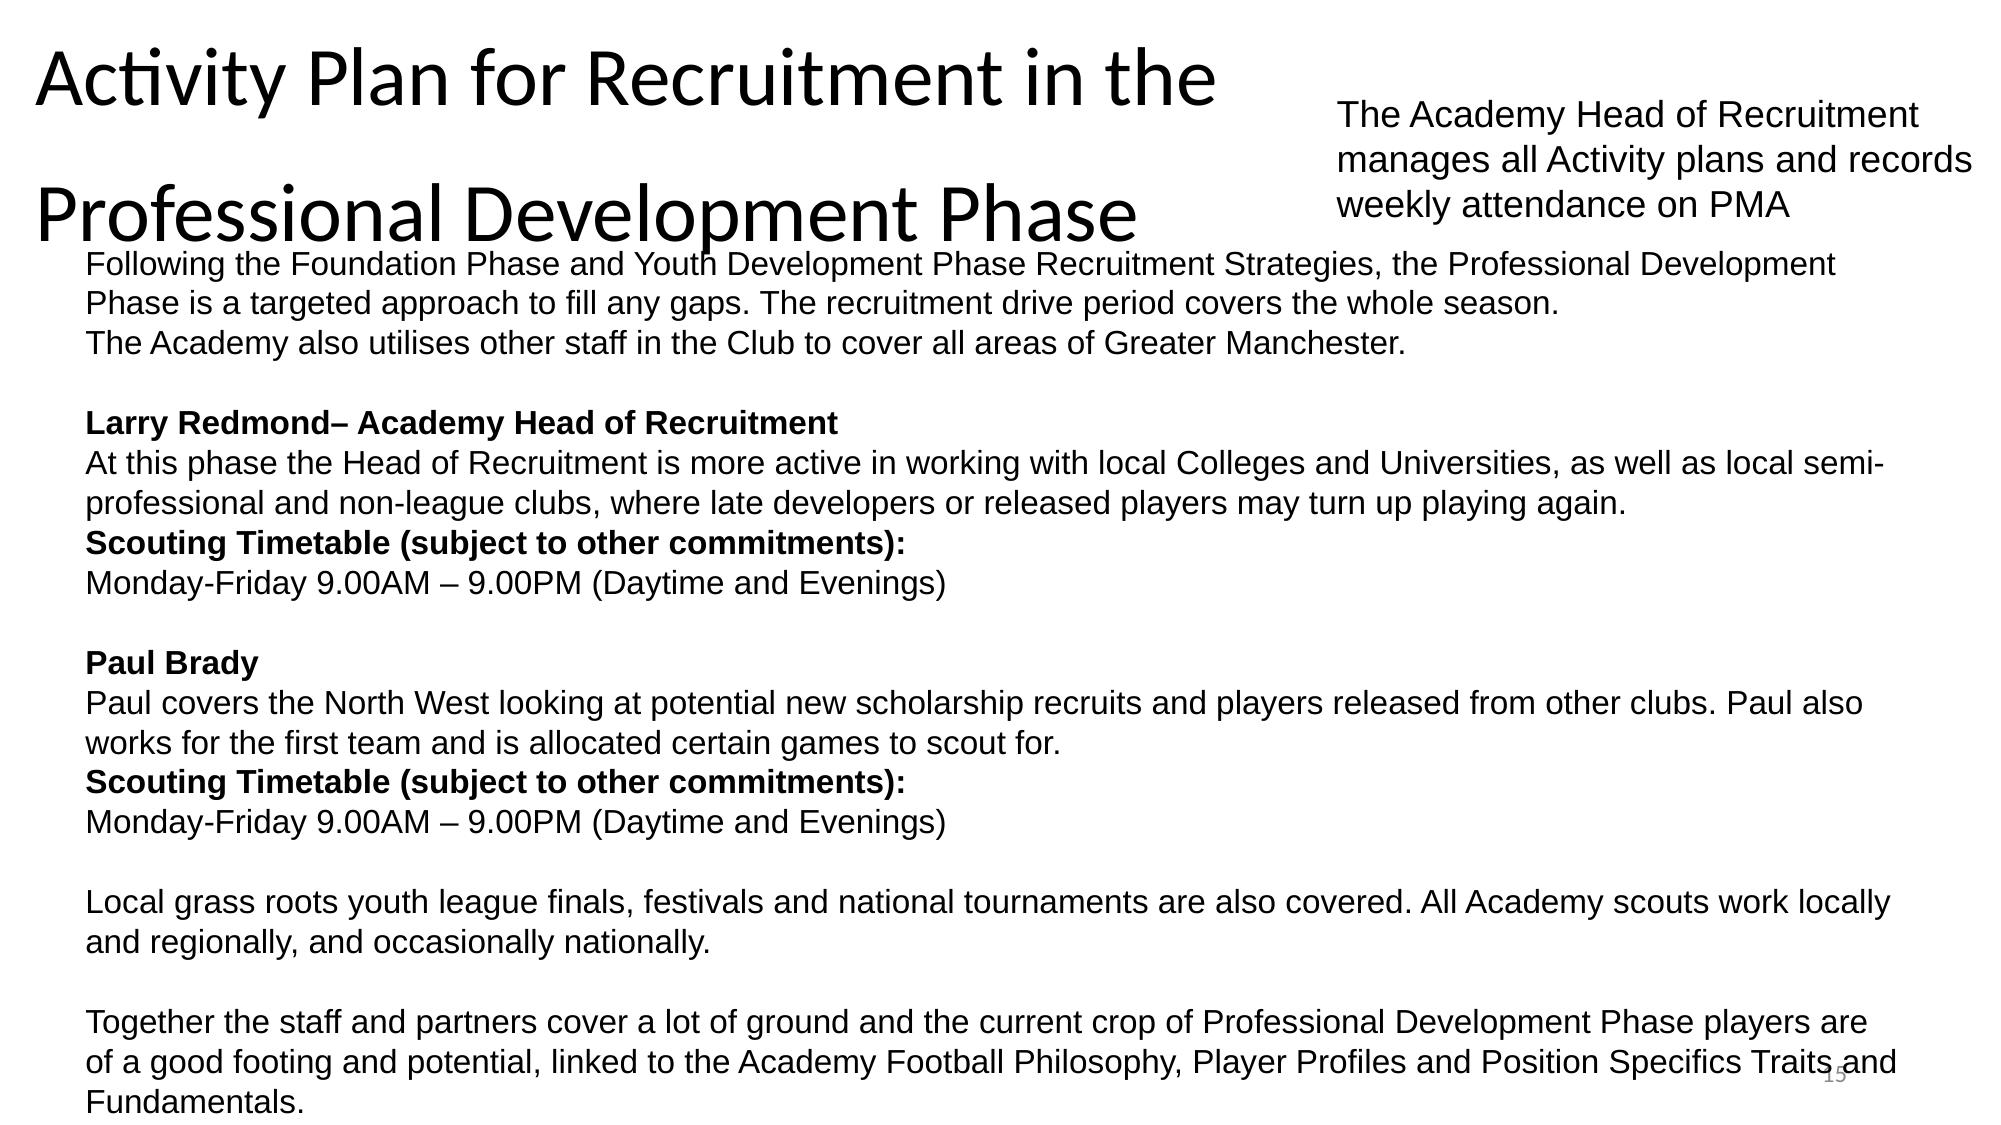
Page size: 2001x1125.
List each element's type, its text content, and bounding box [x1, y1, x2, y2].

text_box Following the Foundation Phase and Youth Development Phase Recruitment Strategies, the Professional Development Phase is a targeted approach to fill any gaps. The recruitment drive period covers the whole season. The Academy also utilises other staff in the Club to cover all areas of Greater Manchester. Larry Redmond– Academy Head of Recruitment At this phase the Head of Recruitment is more active in working with local Colleges and Universities, as well as local semi-professional and non-league clubs, where late developers or released players may turn up playing again. Scouting Timetable (subject to other commitments): Monday-Friday 9.00AM – 9.00PM (Daytime and Evenings) Paul Brady Paul covers the North West looking at potential new scholarship recruits and players released from other clubs. Paul also works for the first team and is allocated certain games to scout for. Scouting Timetable (subject to other commitments): Monday-Friday 9.00AM – 9.00PM (Daytime and Evenings) Local grass roots youth league finals, festivals and national tournaments are also covered. All Academy scouts work locally and regionally, and occasionally nationally. Together the staff and partners cover a lot of ground and the current crop of Professional Development Phase players are of a good footing and potential, linked to the Academy Football Philosophy, Player Profiles and Position Specifics Traits and Fundamentals. [70, 234, 1921, 1125]
text_box Activity Plan for Recruitment in the Professional Development Phase [20, 0, 1347, 266]
text_box The Academy Head of Recruitment manages all Activity plans and records weekly attendance on PMA [1321, 82, 2000, 233]
